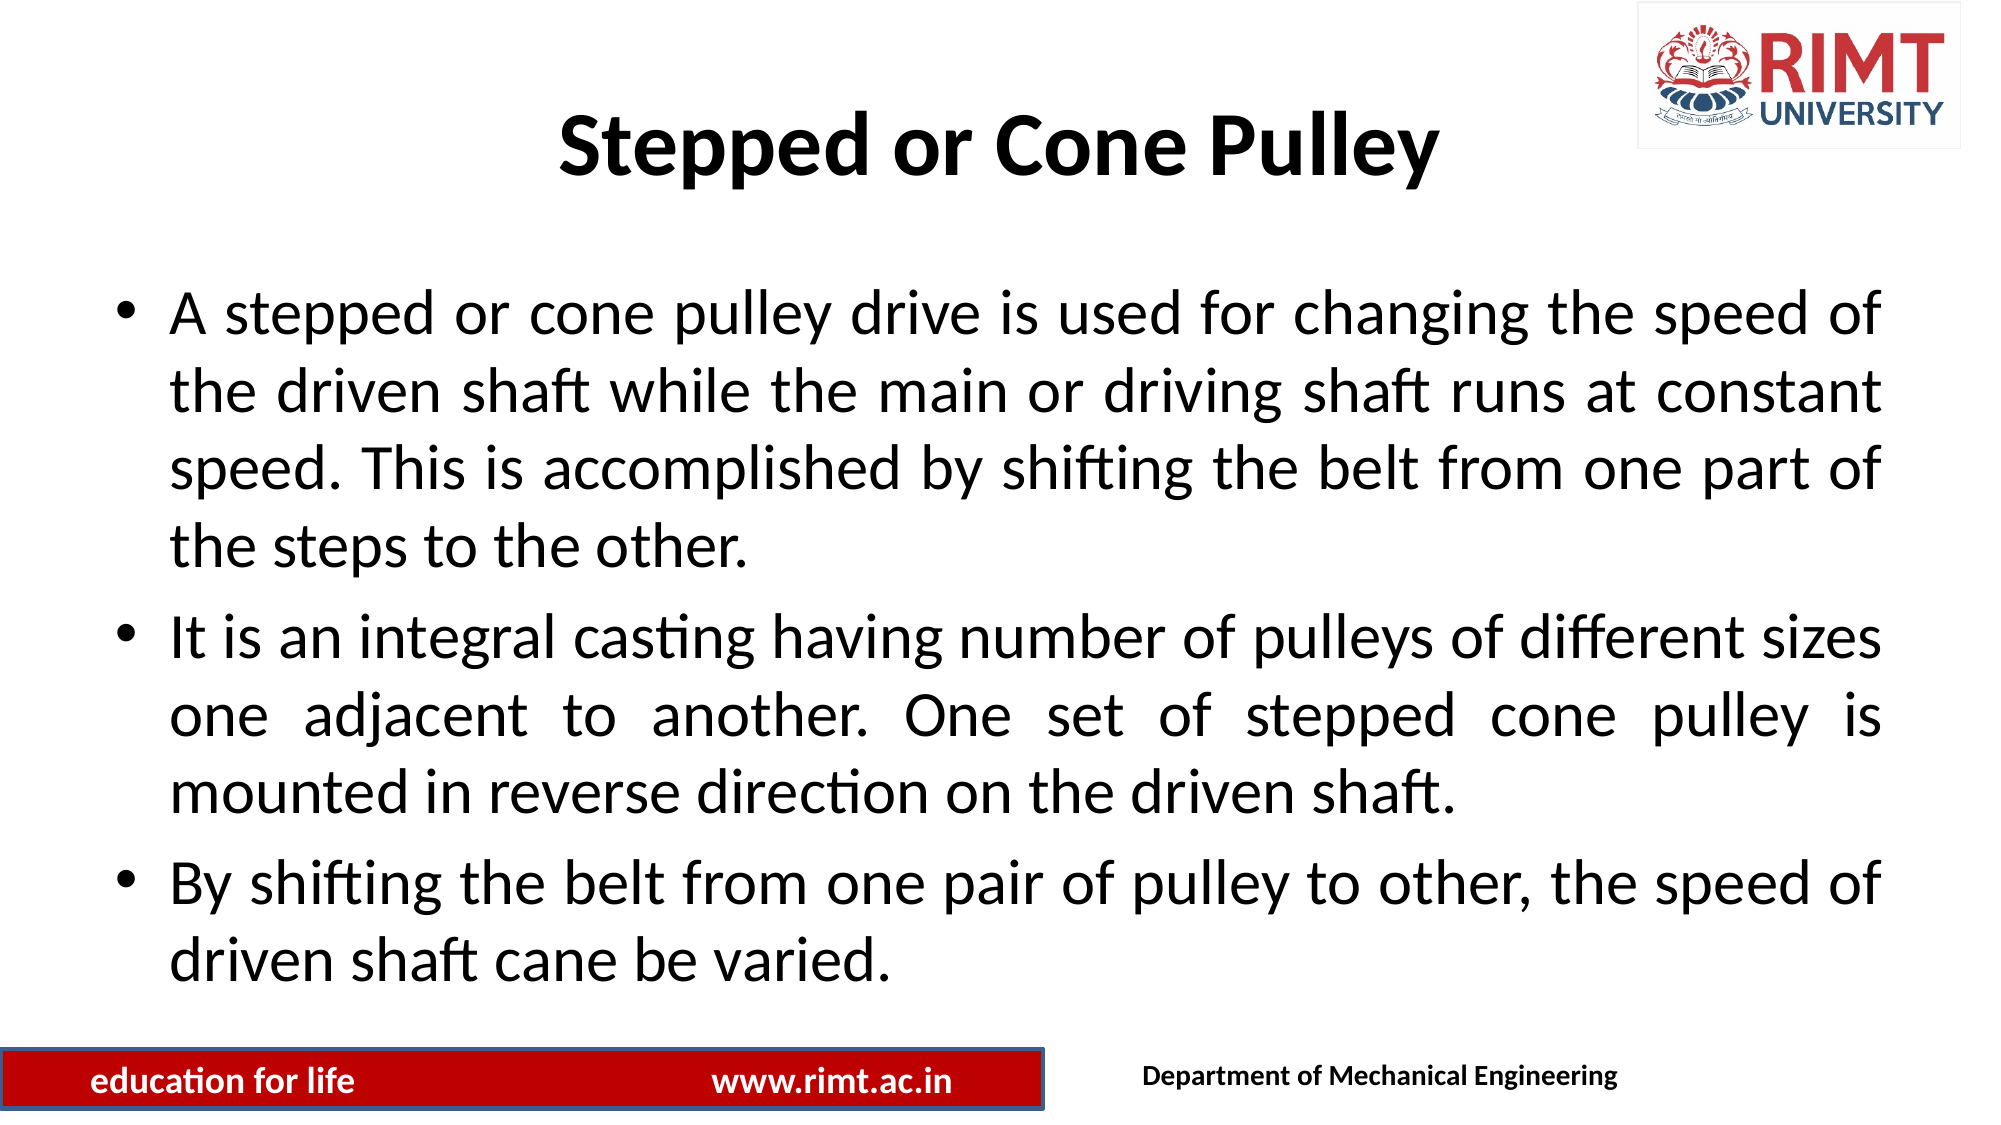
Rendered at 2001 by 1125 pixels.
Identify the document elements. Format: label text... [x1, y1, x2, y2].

picture [1637, 1, 1961, 149]
list A stepped or cone pulley drive is used for changing the speed of the driven shaft while the main or driving shaft runs at constant speed. This is accomplished by shifting the belt from one part of the steps to the other. It is an integral casting having number of pulleys of different sizes one adjacent to another. One set of stepped cone pulley is mounted in reverse direction on the driven shaft. By shifting the belt from one pair of pulley to other, the speed of driven shaft cane be varied. [99, 262, 1900, 1005]
text_box Department of Mechanical Engineering [1042, 1044, 1718, 1104]
text_box education for life www.rimt.ac.in [0, 1047, 1045, 1111]
title Stepped or Cone Pulley [99, 45, 1900, 233]
